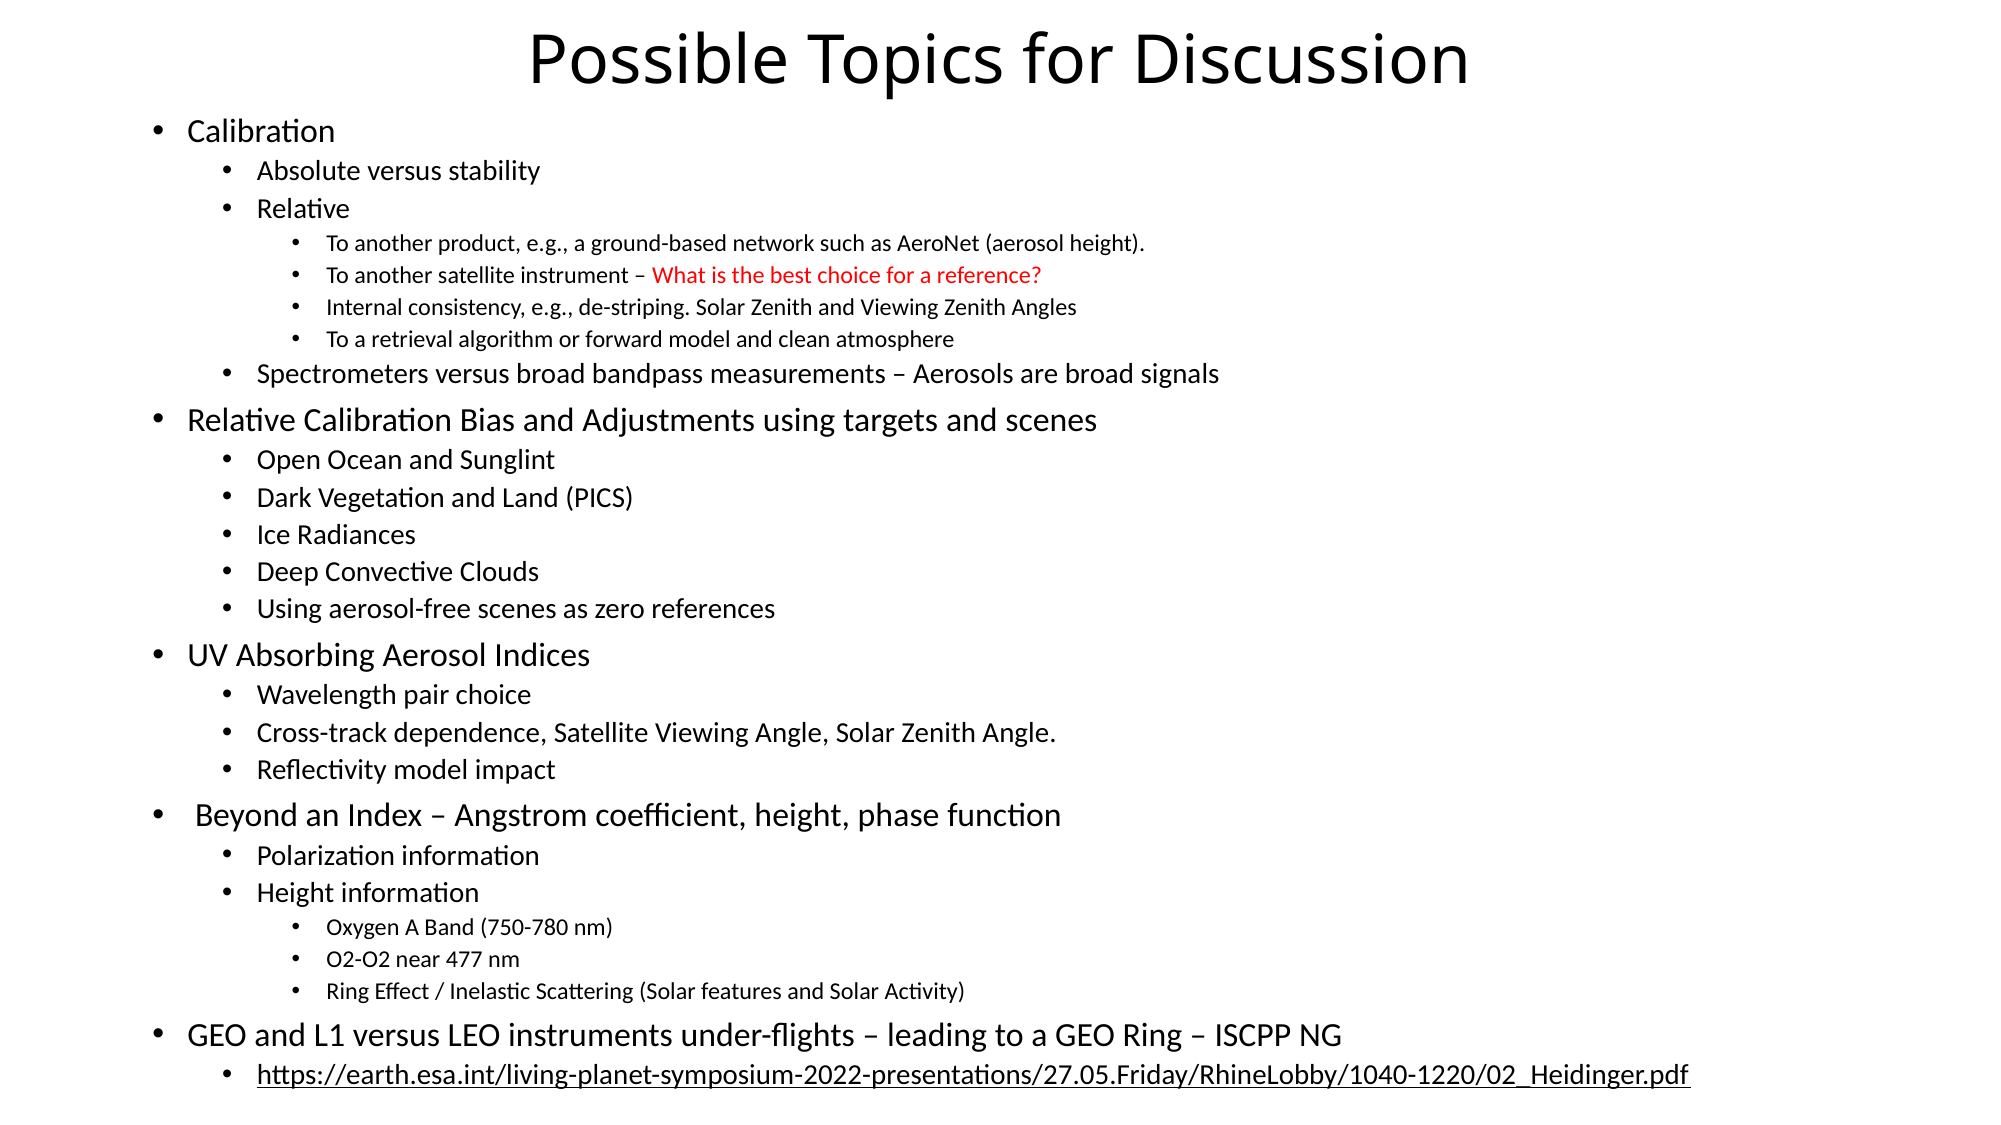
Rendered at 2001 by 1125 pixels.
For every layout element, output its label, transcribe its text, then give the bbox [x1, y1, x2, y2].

list Calibration Absolute versus stability Relative To another product, e.g., a ground-based network such as AeroNet (aerosol height). To another satellite instrument – What is the best choice for a reference? Internal consistency, e.g., de-striping. Solar Zenith and Viewing Zenith Angles To a retrieval algorithm or forward model and clean atmosphere Spectrometers versus broad bandpass measurements – Aerosols are broad signals Relative Calibration Bias and Adjustments using targets and scenes Open Ocean and Sunglint Dark Vegetation and Land (PICS) Ice Radiances Deep Convective Clouds Using aerosol-free scenes as zero references UV Absorbing Aerosol Indices Wavelength pair choice Cross-track dependence, Satellite Viewing Angle, Solar Zenith Angle. Reflectivity model impact Beyond an Index – Angstrom coefficient, height, phase function Polarization information Height information Oxygen A Band (750-780 nm) O2-O2 near 477 nm Ring Effect / Inelastic Scattering (Solar features and Solar Activity) GEO and L1 versus LEO instruments under-flights – leading to a GEO Ring – ISCPP NG https://earth.esa.int/living-planet-symposium-2022-presentations/27.05.Friday/RhineLobby/1040-1220/02_Heidinger.pdf [137, 105, 1863, 1108]
title Possible Topics for Discussion [137, 17, 1863, 105]
